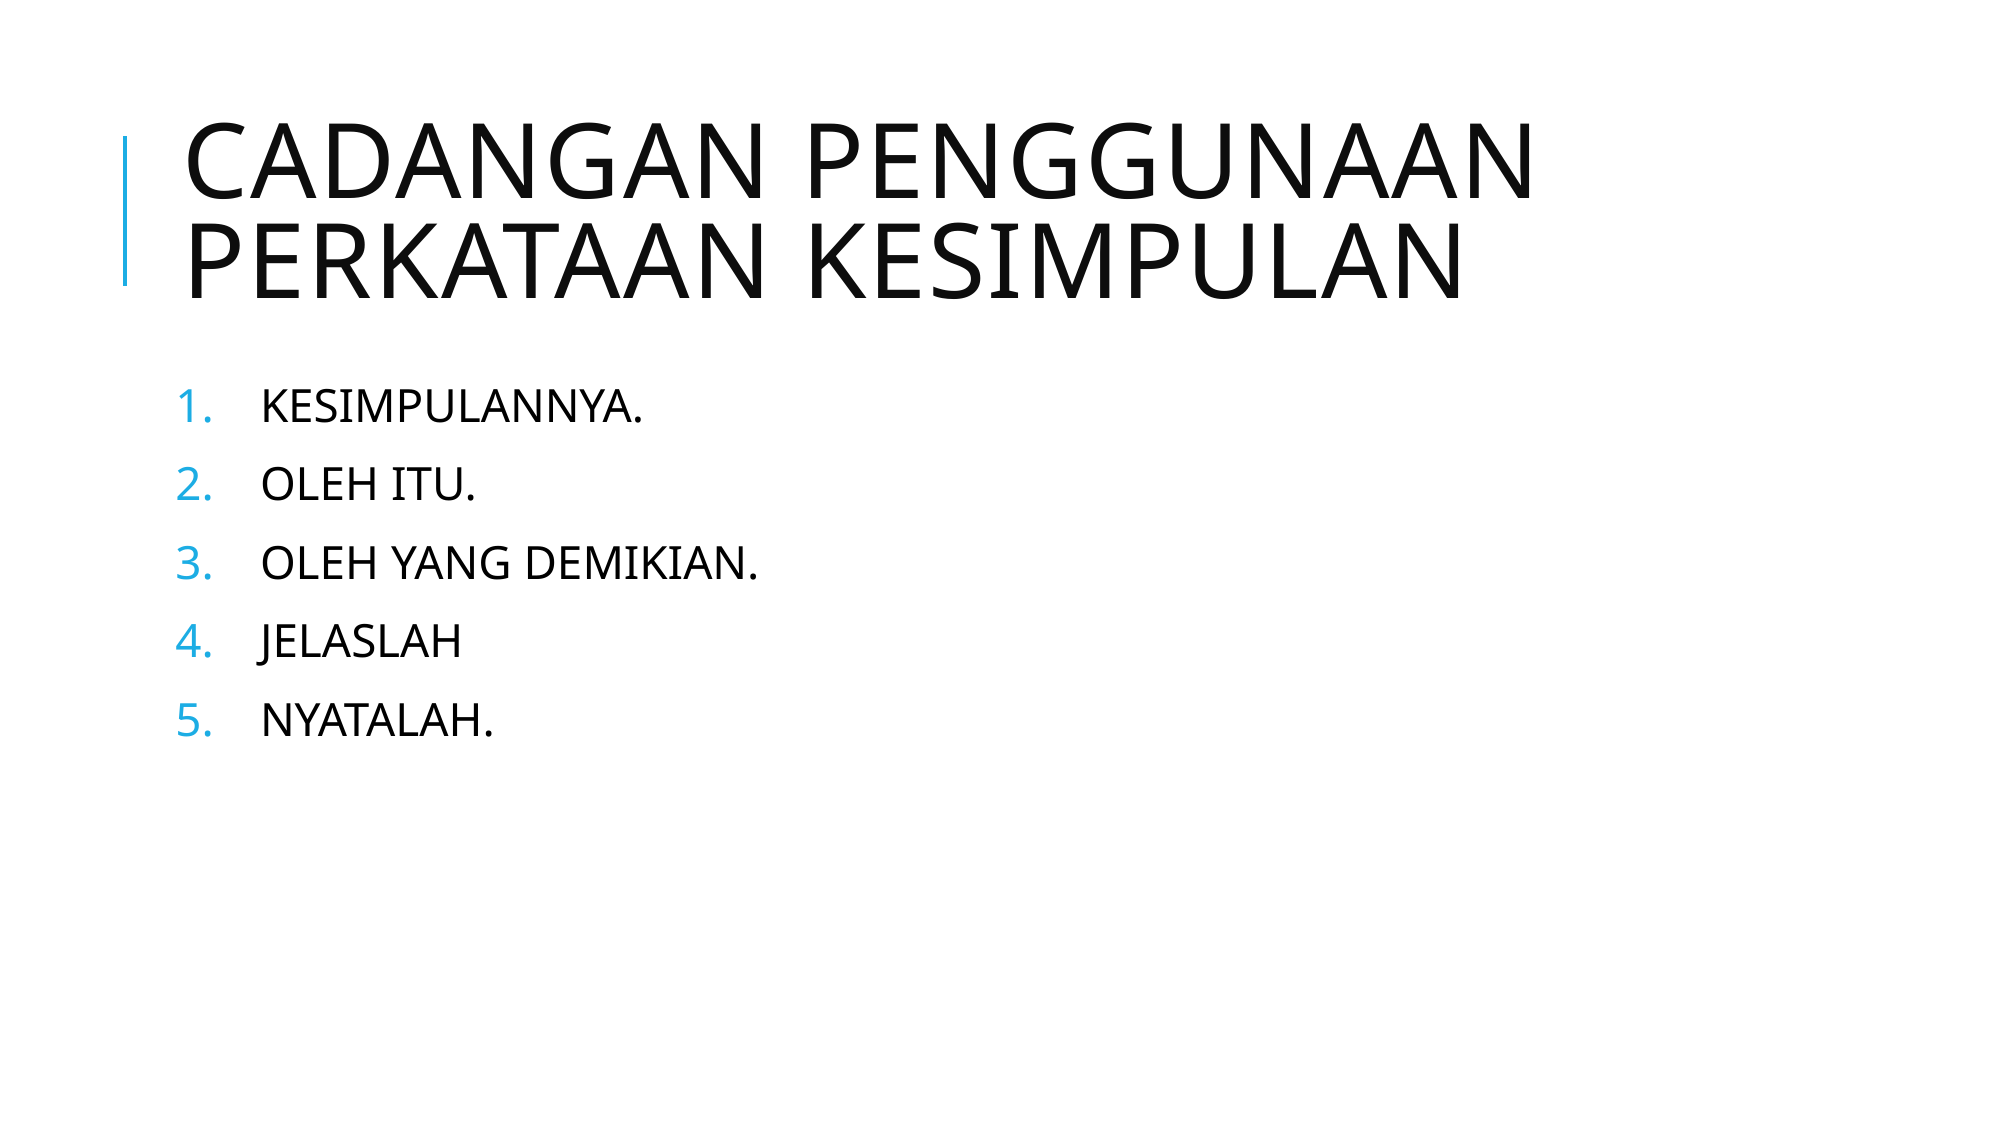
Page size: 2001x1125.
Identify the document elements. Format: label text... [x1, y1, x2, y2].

title CADANGAN PENGGUNAAN PERKATAAN KESIMPULAN [168, 96, 1763, 342]
list KESIMPULANNYA. OLEH ITU. OLEH YANG DEMIKIAN. JELASLAH NYATALAH. [168, 375, 1763, 1035]
